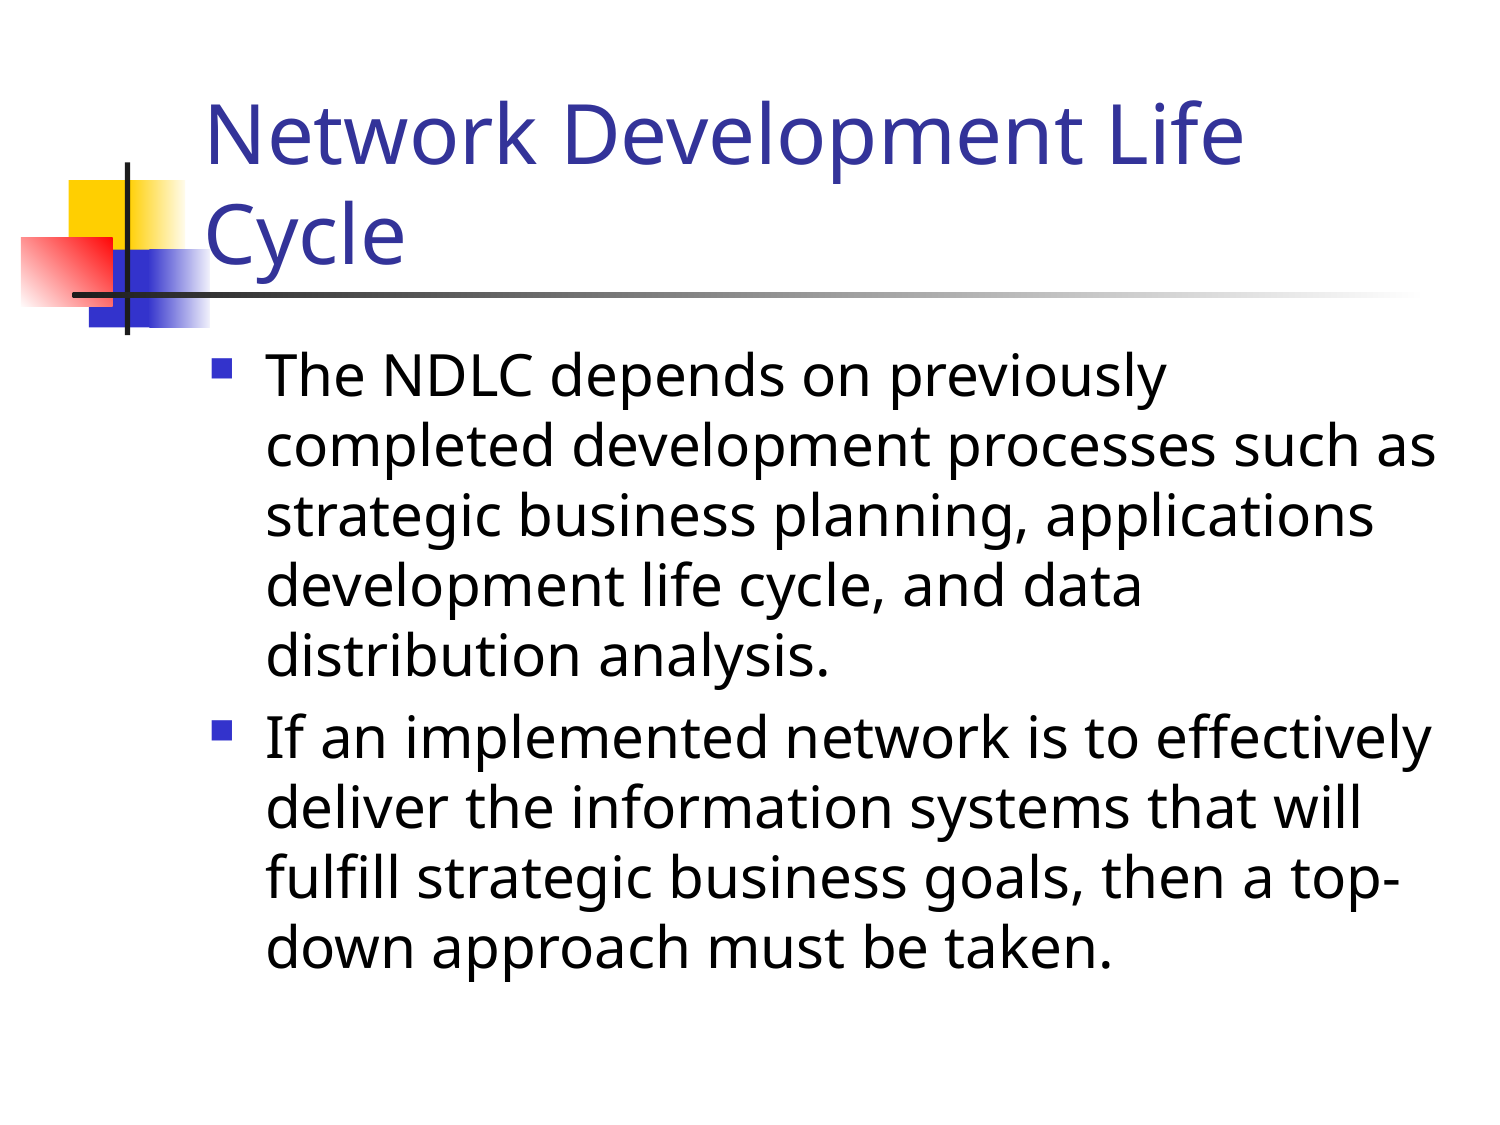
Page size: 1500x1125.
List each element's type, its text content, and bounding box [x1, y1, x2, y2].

title Network Development Life Cycle [188, 101, 1468, 289]
list The NDLC depends on previously completed development processes such as strategic business planning, applications development life cycle, and data distribution analysis. If an implemented network is to effectively deliver the information systems that will fulfill strategic business goals, then a top-down approach must be taken. [193, 330, 1470, 1007]
